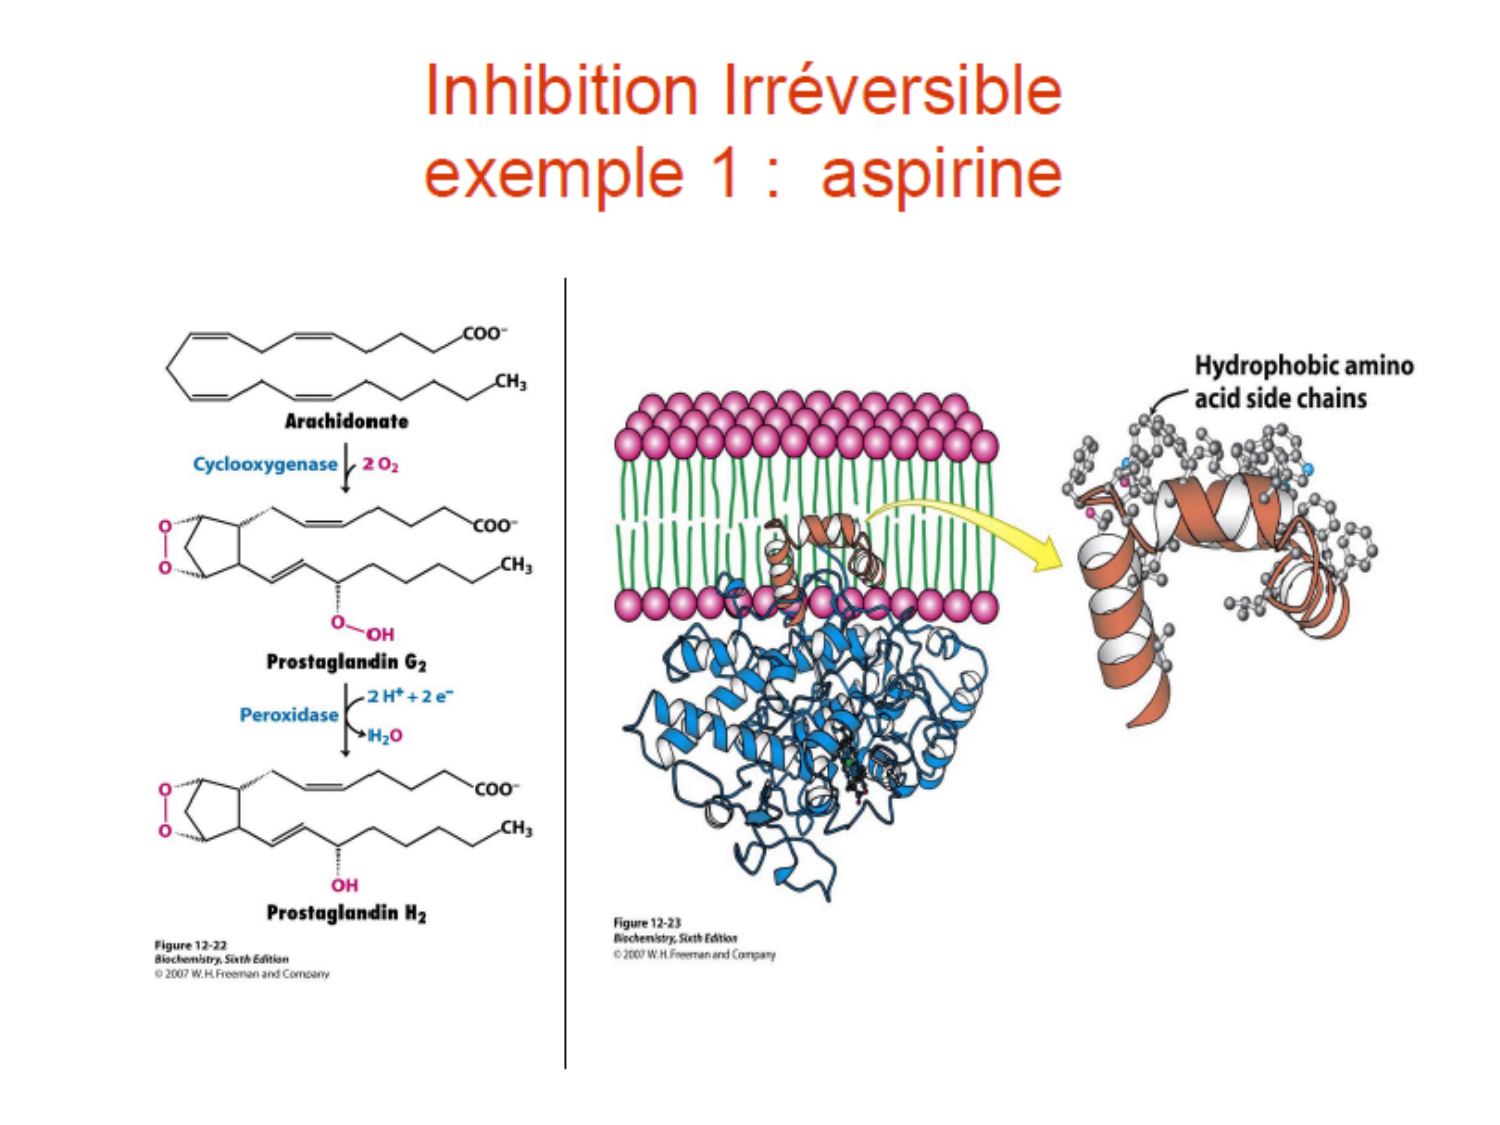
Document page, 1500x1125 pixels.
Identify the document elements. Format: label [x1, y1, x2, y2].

picture [0, 243, 1500, 1125]
picture [371, 30, 1098, 238]
